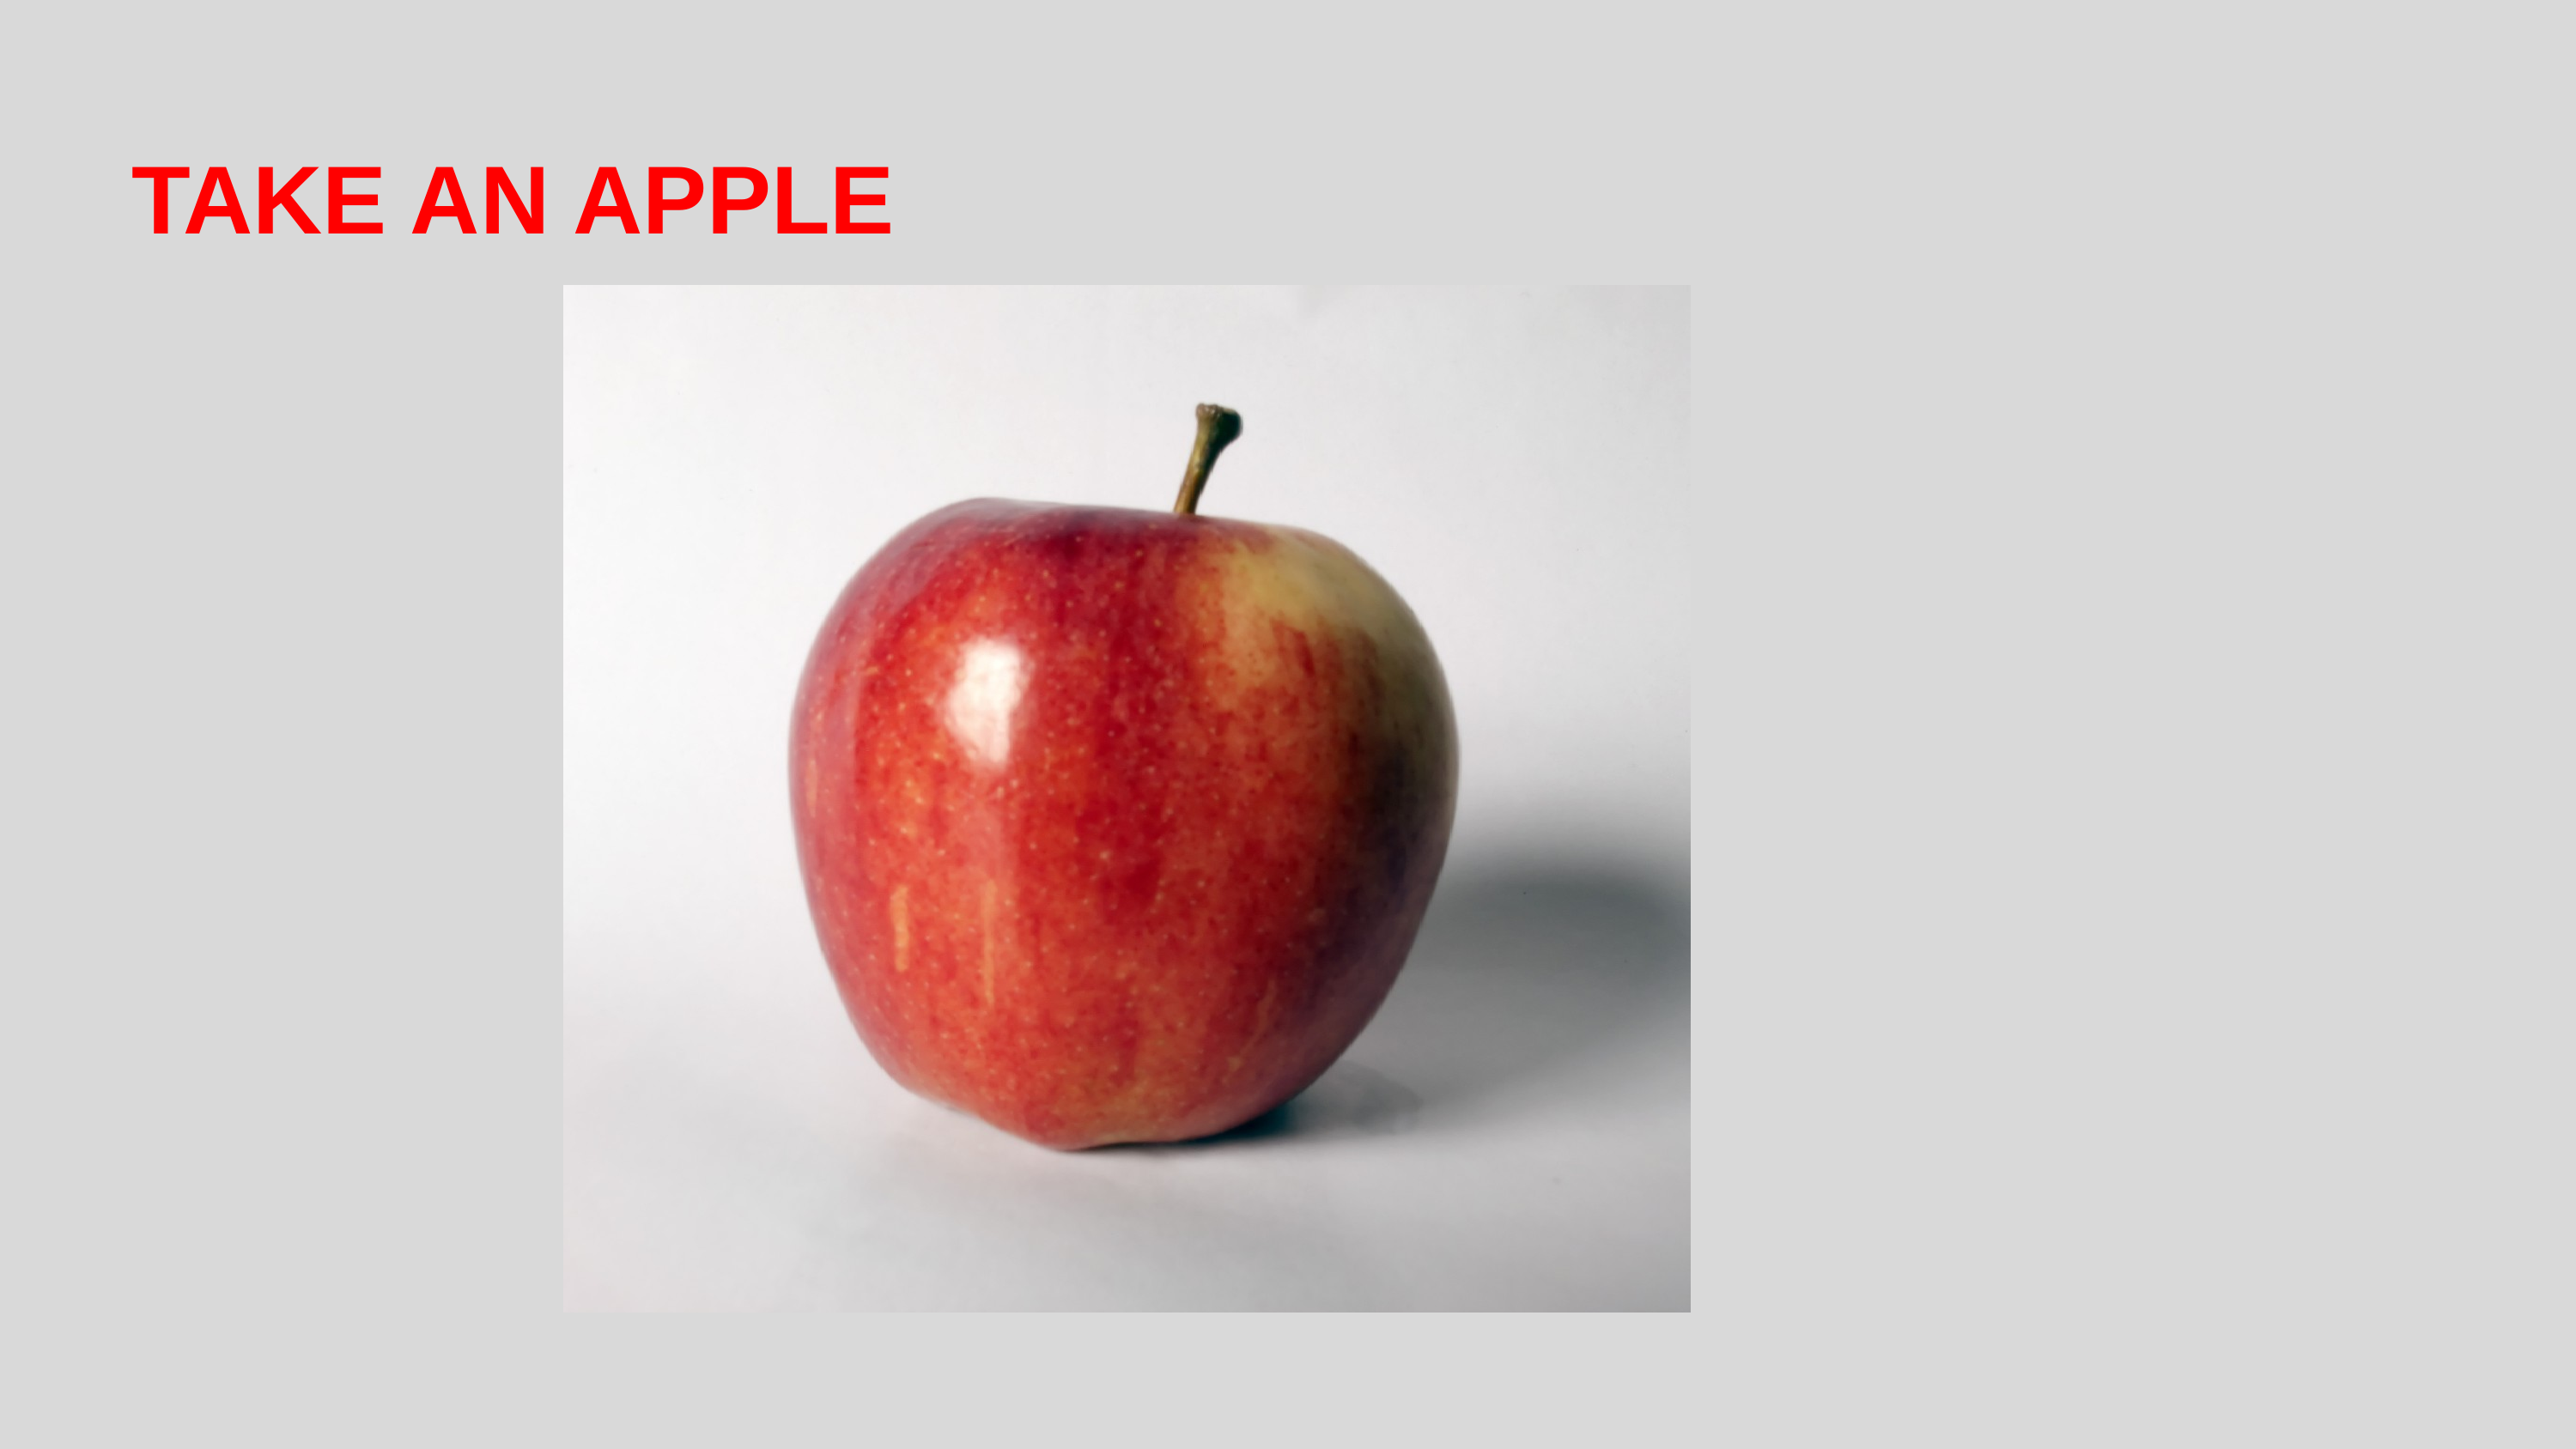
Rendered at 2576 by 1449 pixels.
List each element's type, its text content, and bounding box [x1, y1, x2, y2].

picture [562, 285, 1691, 1313]
text_box TAKE AN APPLE [118, 124, 2401, 352]
